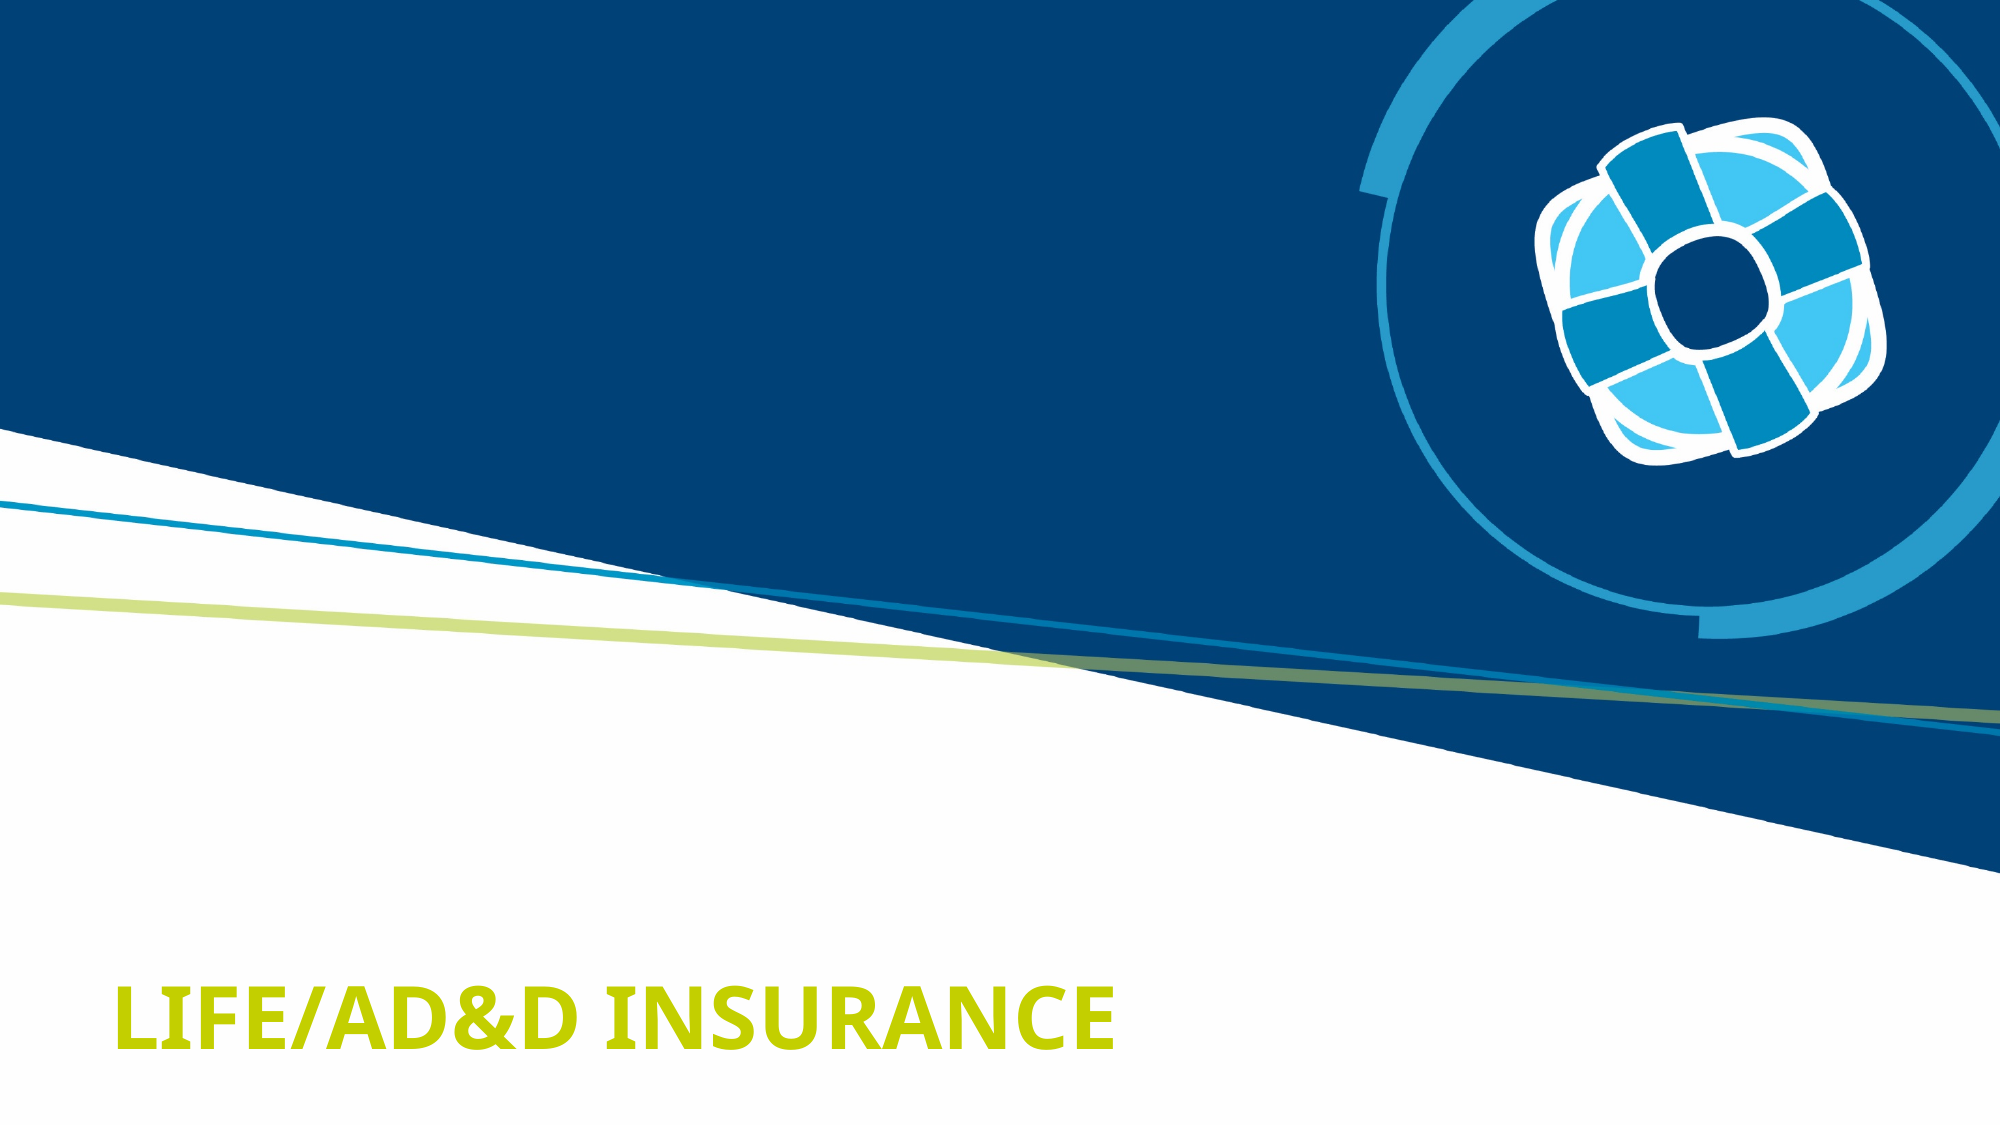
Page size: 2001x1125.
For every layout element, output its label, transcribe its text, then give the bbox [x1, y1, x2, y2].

title LIFE/AD&D INSURANCE [94, 948, 1992, 1076]
picture [0, 508, 2000, 1125]
picture [0, 0, 2000, 728]
